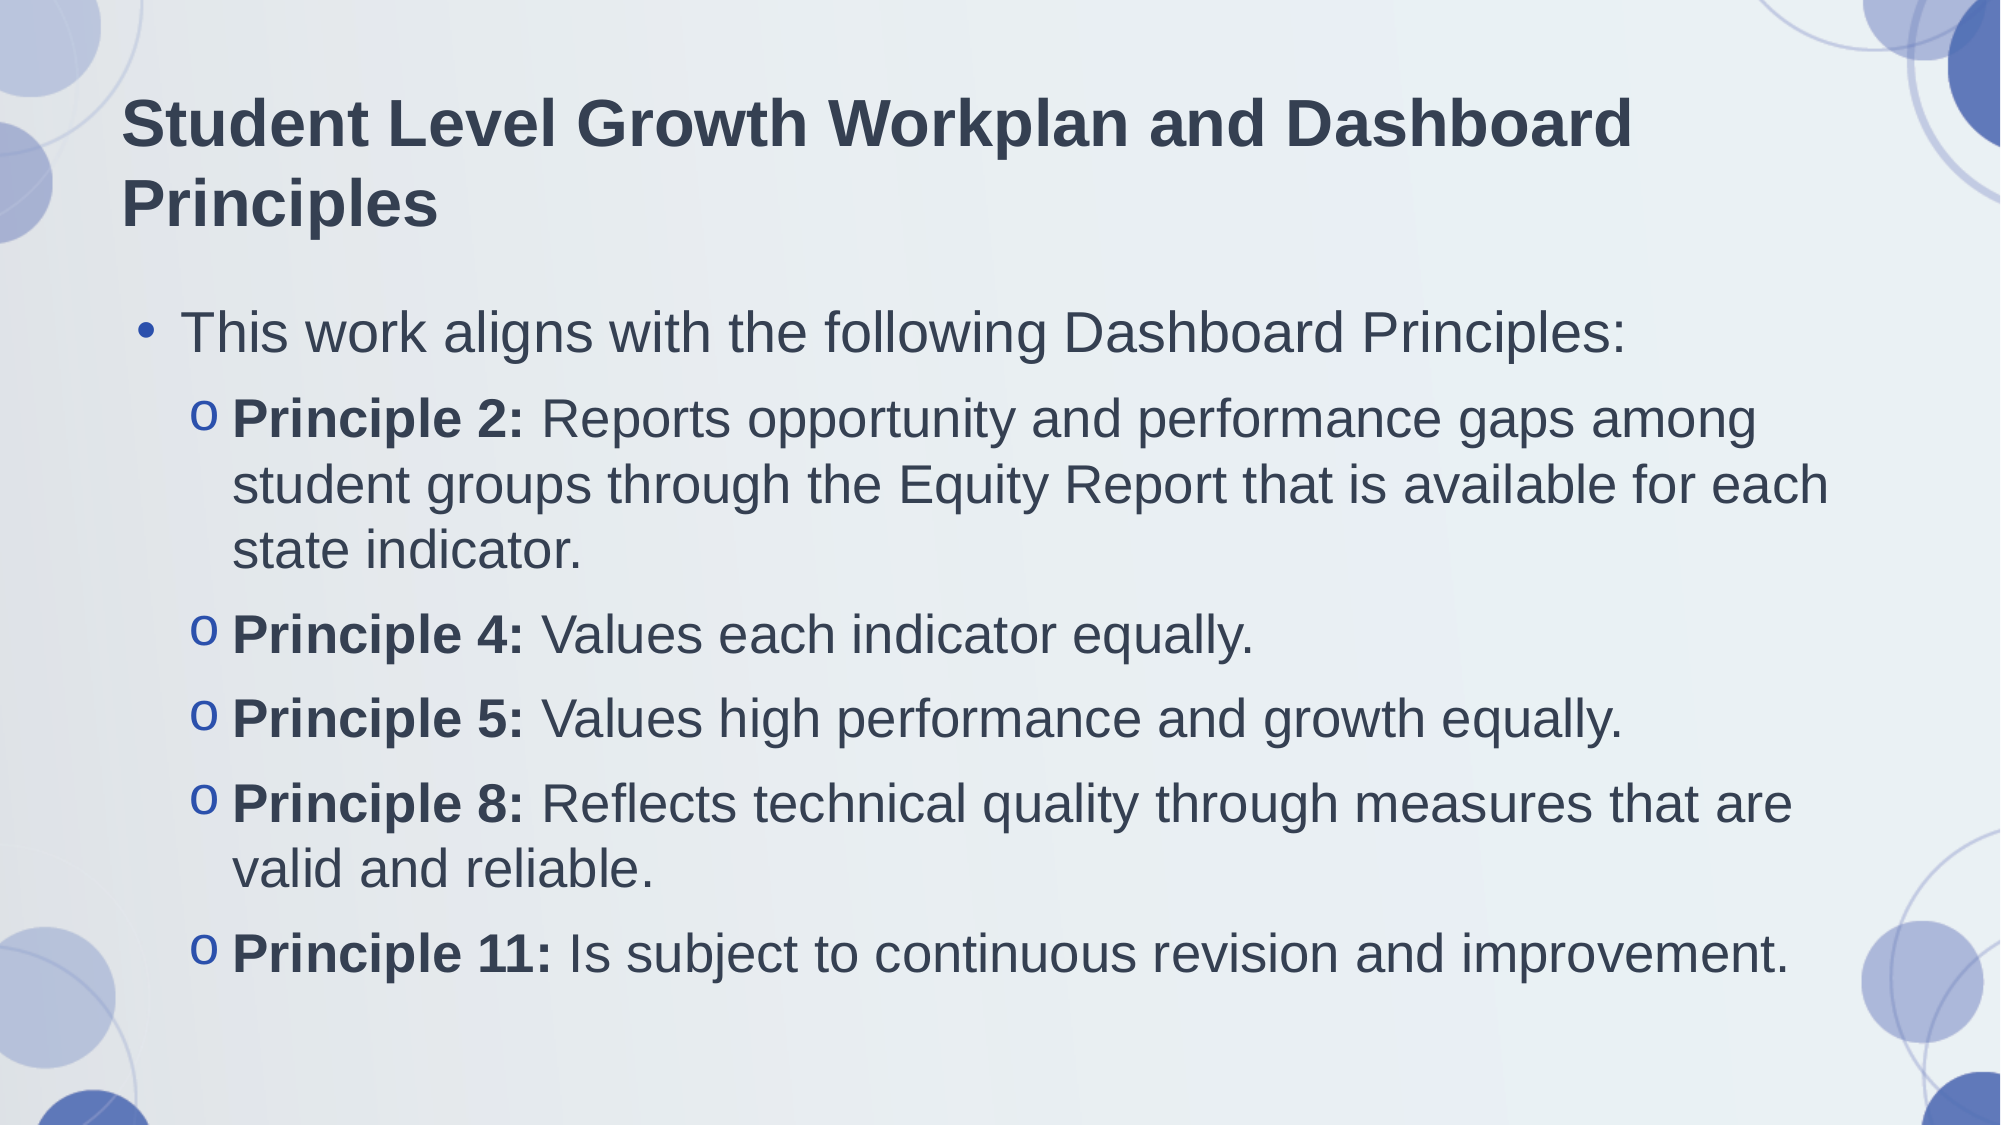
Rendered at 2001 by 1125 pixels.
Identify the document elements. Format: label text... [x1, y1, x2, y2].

title Student Level Growth Workplan and Dashboard Principles [106, 50, 1888, 269]
picture [0, 0, 2001, 1125]
list This work aligns with the following Dashboard Principles: Principle 2: Reports opportunity and performance gaps among student groups through the Equity Report that is available for each state indicator. Principle 4: Values each indicator equally. Principle 5: Values high performance and growth equally. Principle 8: Reflects technical quality through measures that are valid and reliable. Principle 11: Is subject to continuous revision and improvement. [106, 287, 1888, 994]
